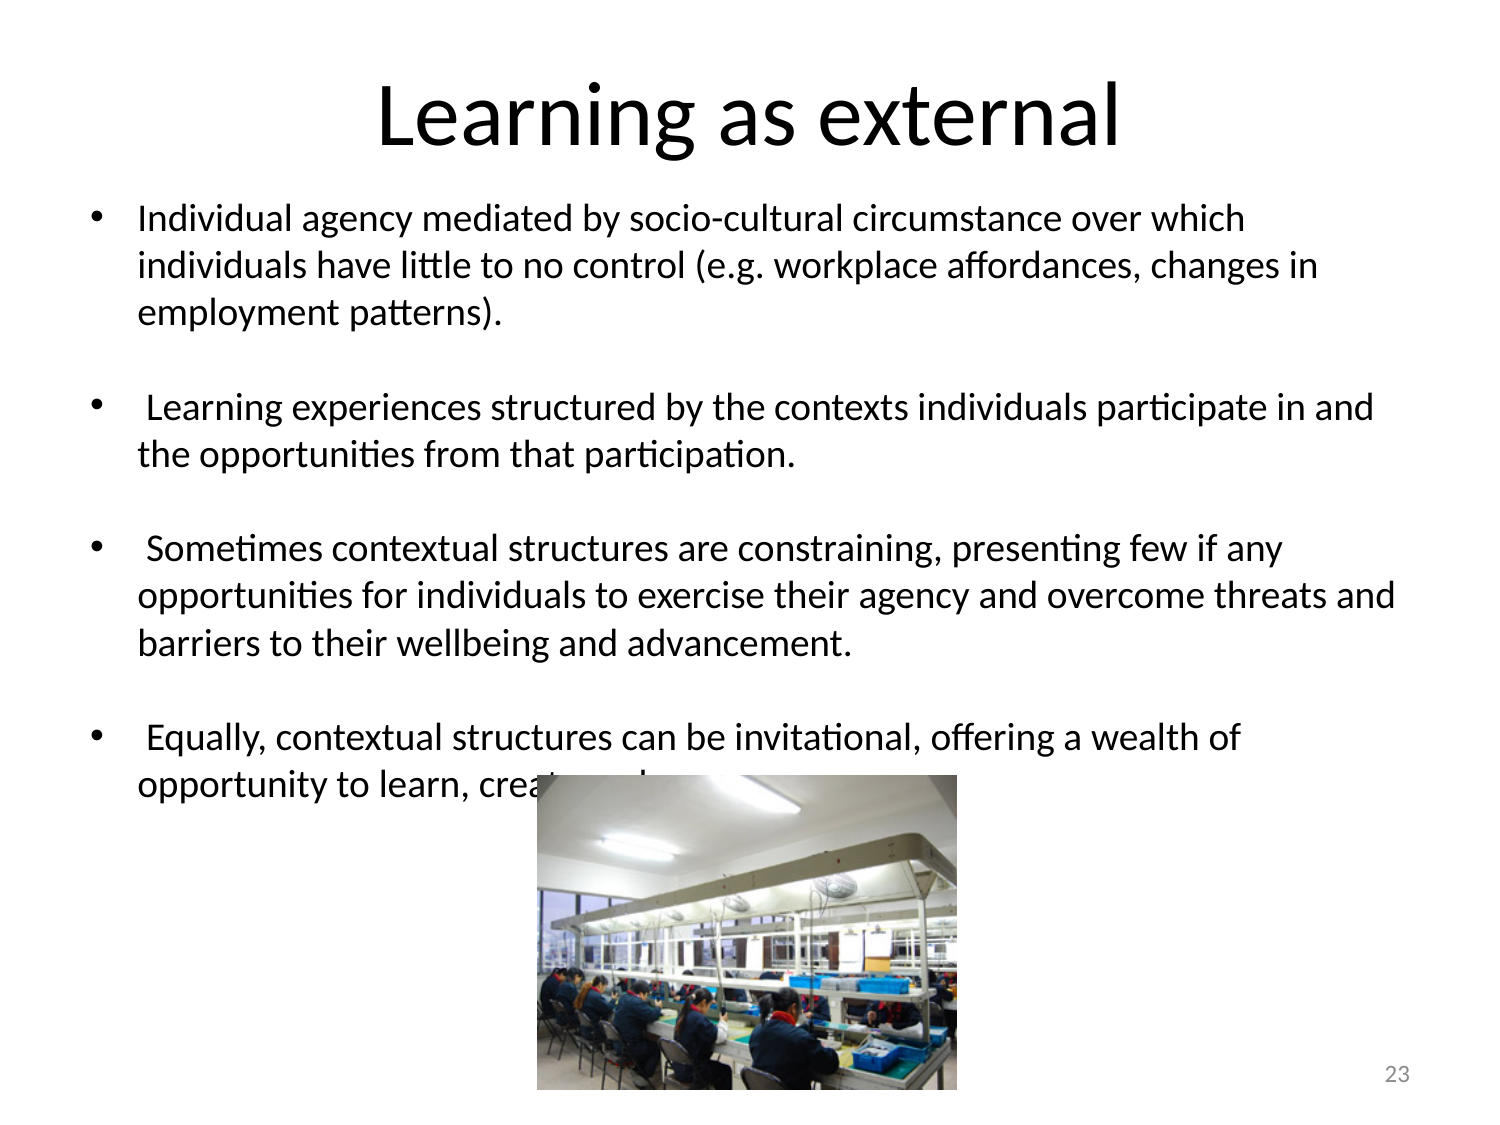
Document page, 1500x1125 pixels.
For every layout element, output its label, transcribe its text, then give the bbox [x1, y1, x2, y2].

slide_number 23 [1074, 1042, 1425, 1103]
list Individual agency mediated by socio-cultural circumstance over which individuals have little to no control (e.g. workplace affordances, changes in employment patterns). Learning experiences structured by the contexts individuals participate in and the opportunities from that participation. Sometimes contextual structures are constraining, presenting few if any opportunities for individuals to exercise their agency and overcome threats and barriers to their wellbeing and advancement. Equally, contextual structures can be invitational, offering a wealth of opportunity to learn, create and progress. [75, 184, 1425, 823]
picture [537, 774, 957, 1090]
title Learning as external [75, 45, 1425, 173]
